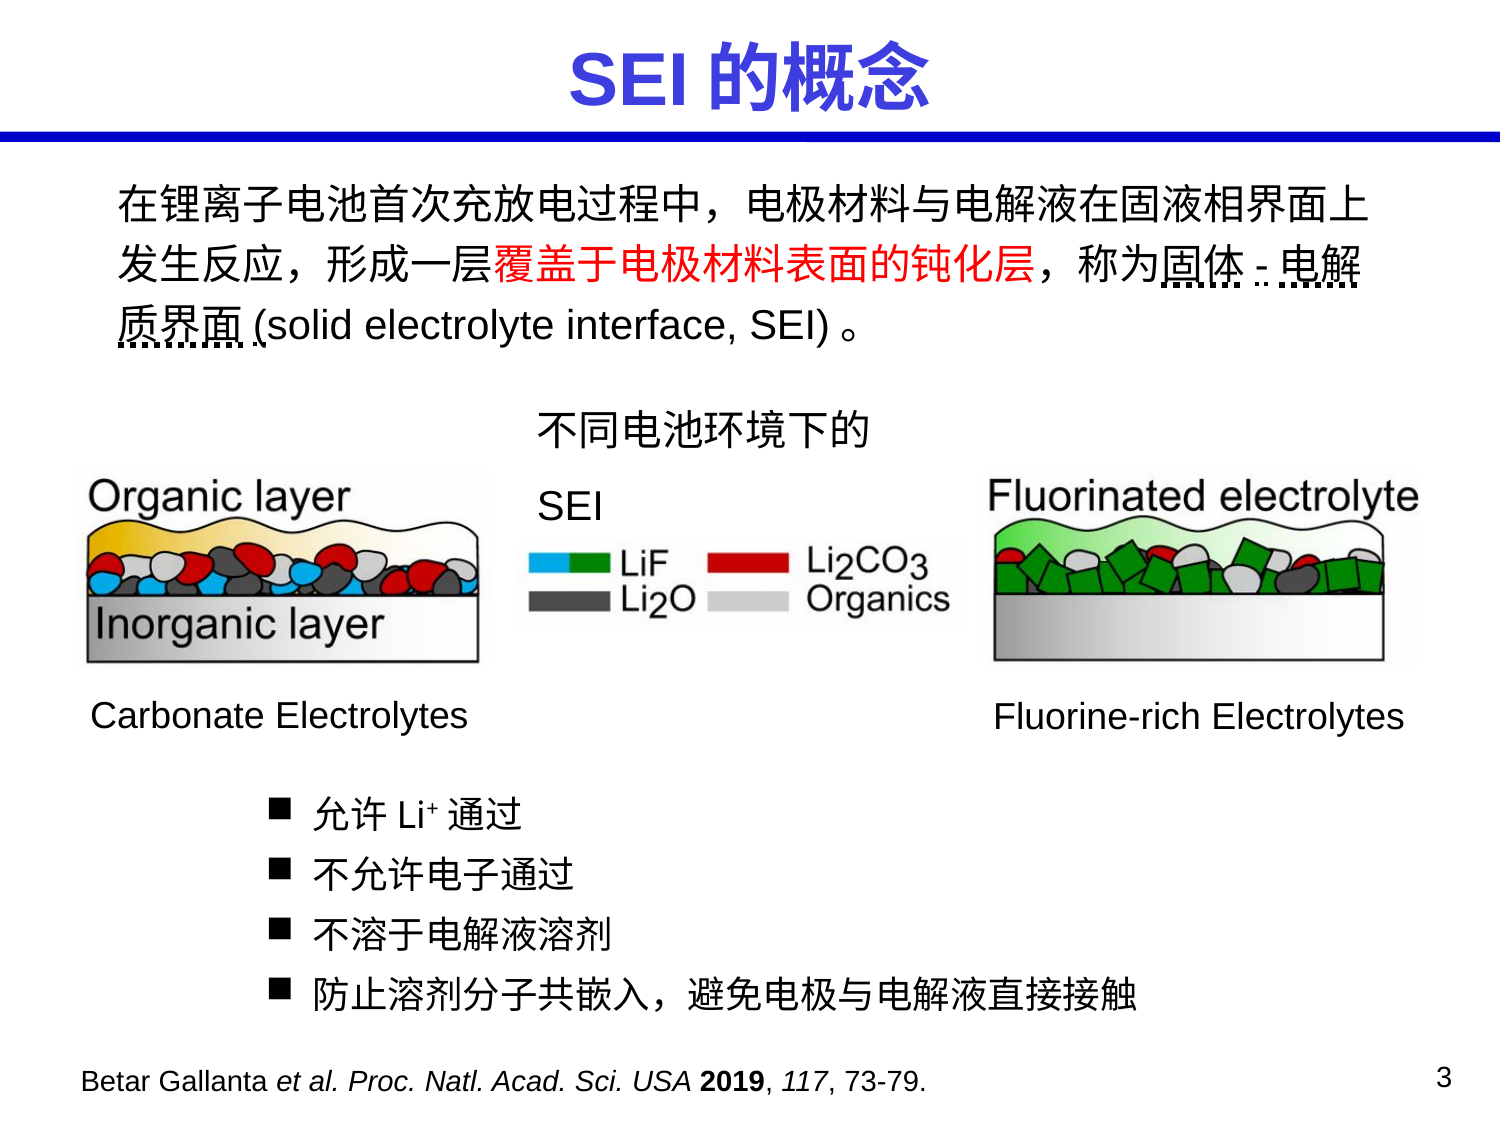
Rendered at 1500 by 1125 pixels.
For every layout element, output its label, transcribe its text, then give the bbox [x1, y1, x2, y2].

text_box 在锂离子电池首次充放电过程中，电极材料与电解液在固液相界面上发生反应，形成一层覆盖于电极材料表面的钝化层，称为固体-电解质界面(solid electrolyte interface, SEI)。 [102, 160, 1397, 355]
text_box 3 [1129, 1045, 1468, 1106]
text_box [75, 371, 1425, 741]
text_box SEI的概念 [0, 25, 1500, 137]
text_box Betar Gallanta et al. Proc. Natl. Acad. Sci. USA 2019, 117, 73-79. [0, 1054, 1211, 1105]
text_box 允许Li+通过 不允许电子通过 不溶于电解液溶剂 防止溶剂分子共嵌入，避免电极与电解液直接接触 [251, 774, 1249, 1024]
